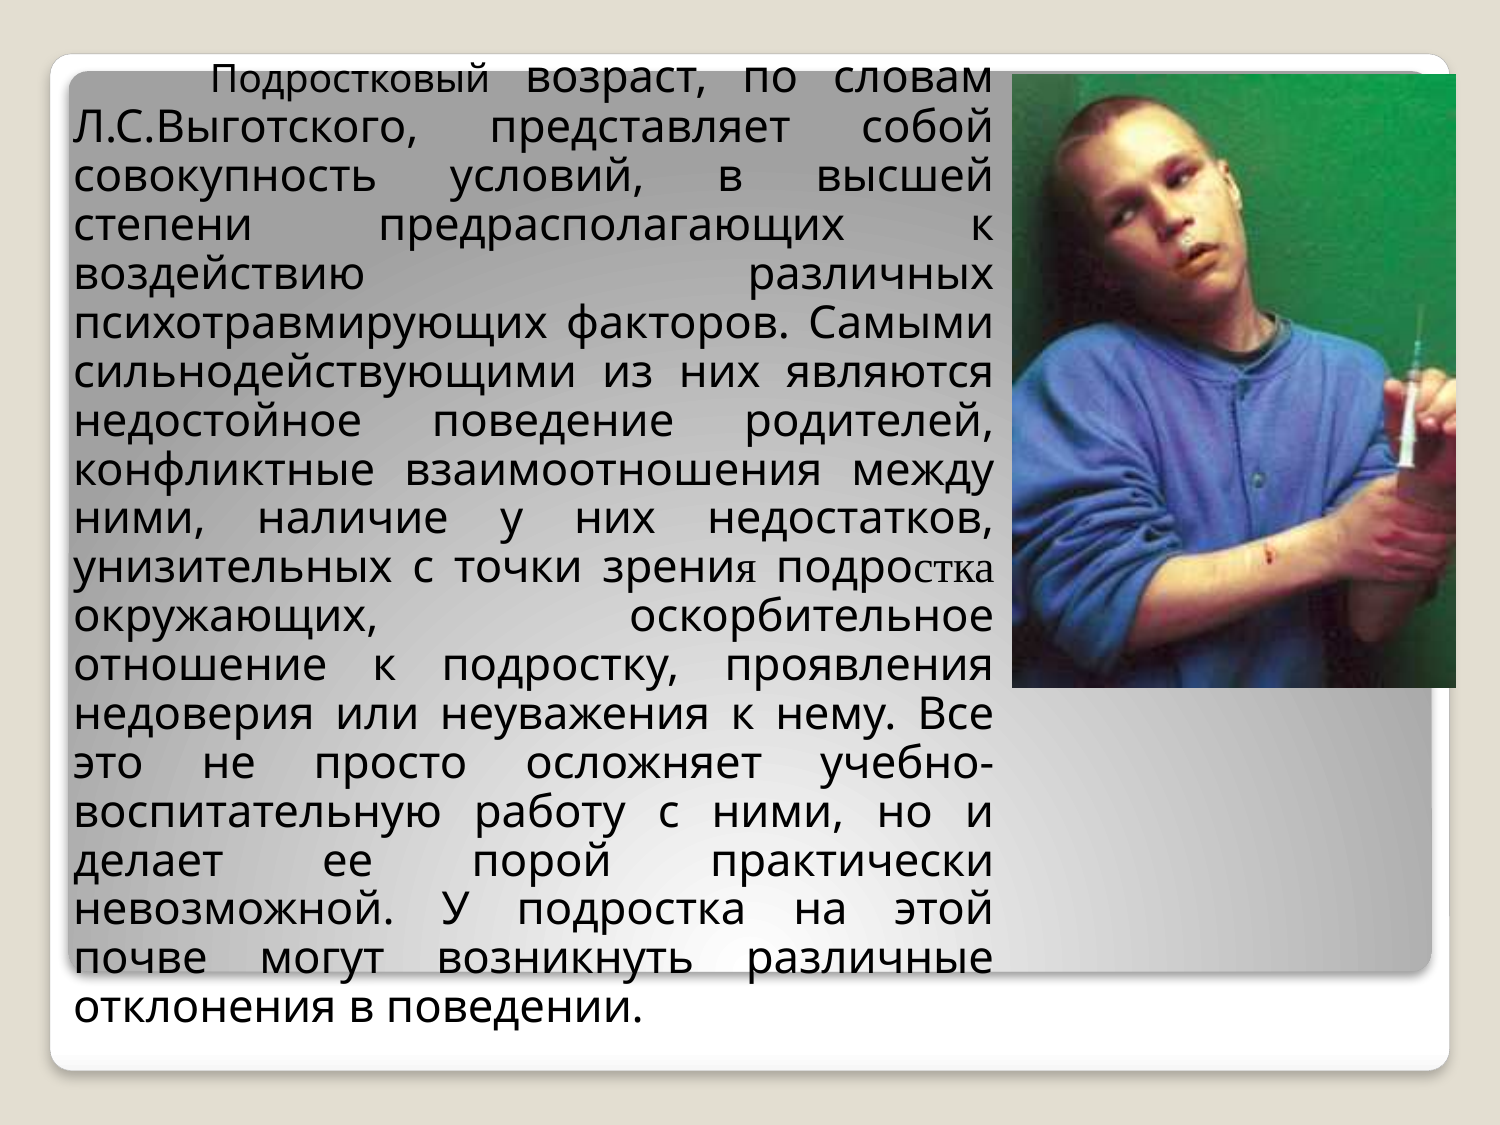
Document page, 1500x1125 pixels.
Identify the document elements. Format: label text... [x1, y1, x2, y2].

picture [1012, 74, 1457, 688]
list Подростковый возраст, по словам Л.С.Выготского, представляет собой совокупность условий, в высшей степени предрасполагающих к воздействию различных психотравмирующих факторов. Самыми сильнодействующими из них являются недостойное поведение родителей, конфликтные взаимоотношения между ними, наличие у них недостатков, унизительных с точки зрения подростка окружающих, оскорбительное отношение к подростку, проявления недоверия или неуважения к нему. Все это не просто осложняет учебно-воспитательную работу с ними, но и делает ее порой практически невозможной. У подростка на этой почве могут возникнуть различные отклонения в поведении. [0, 34, 1010, 1044]
title [1010, 45, 1425, 75]
